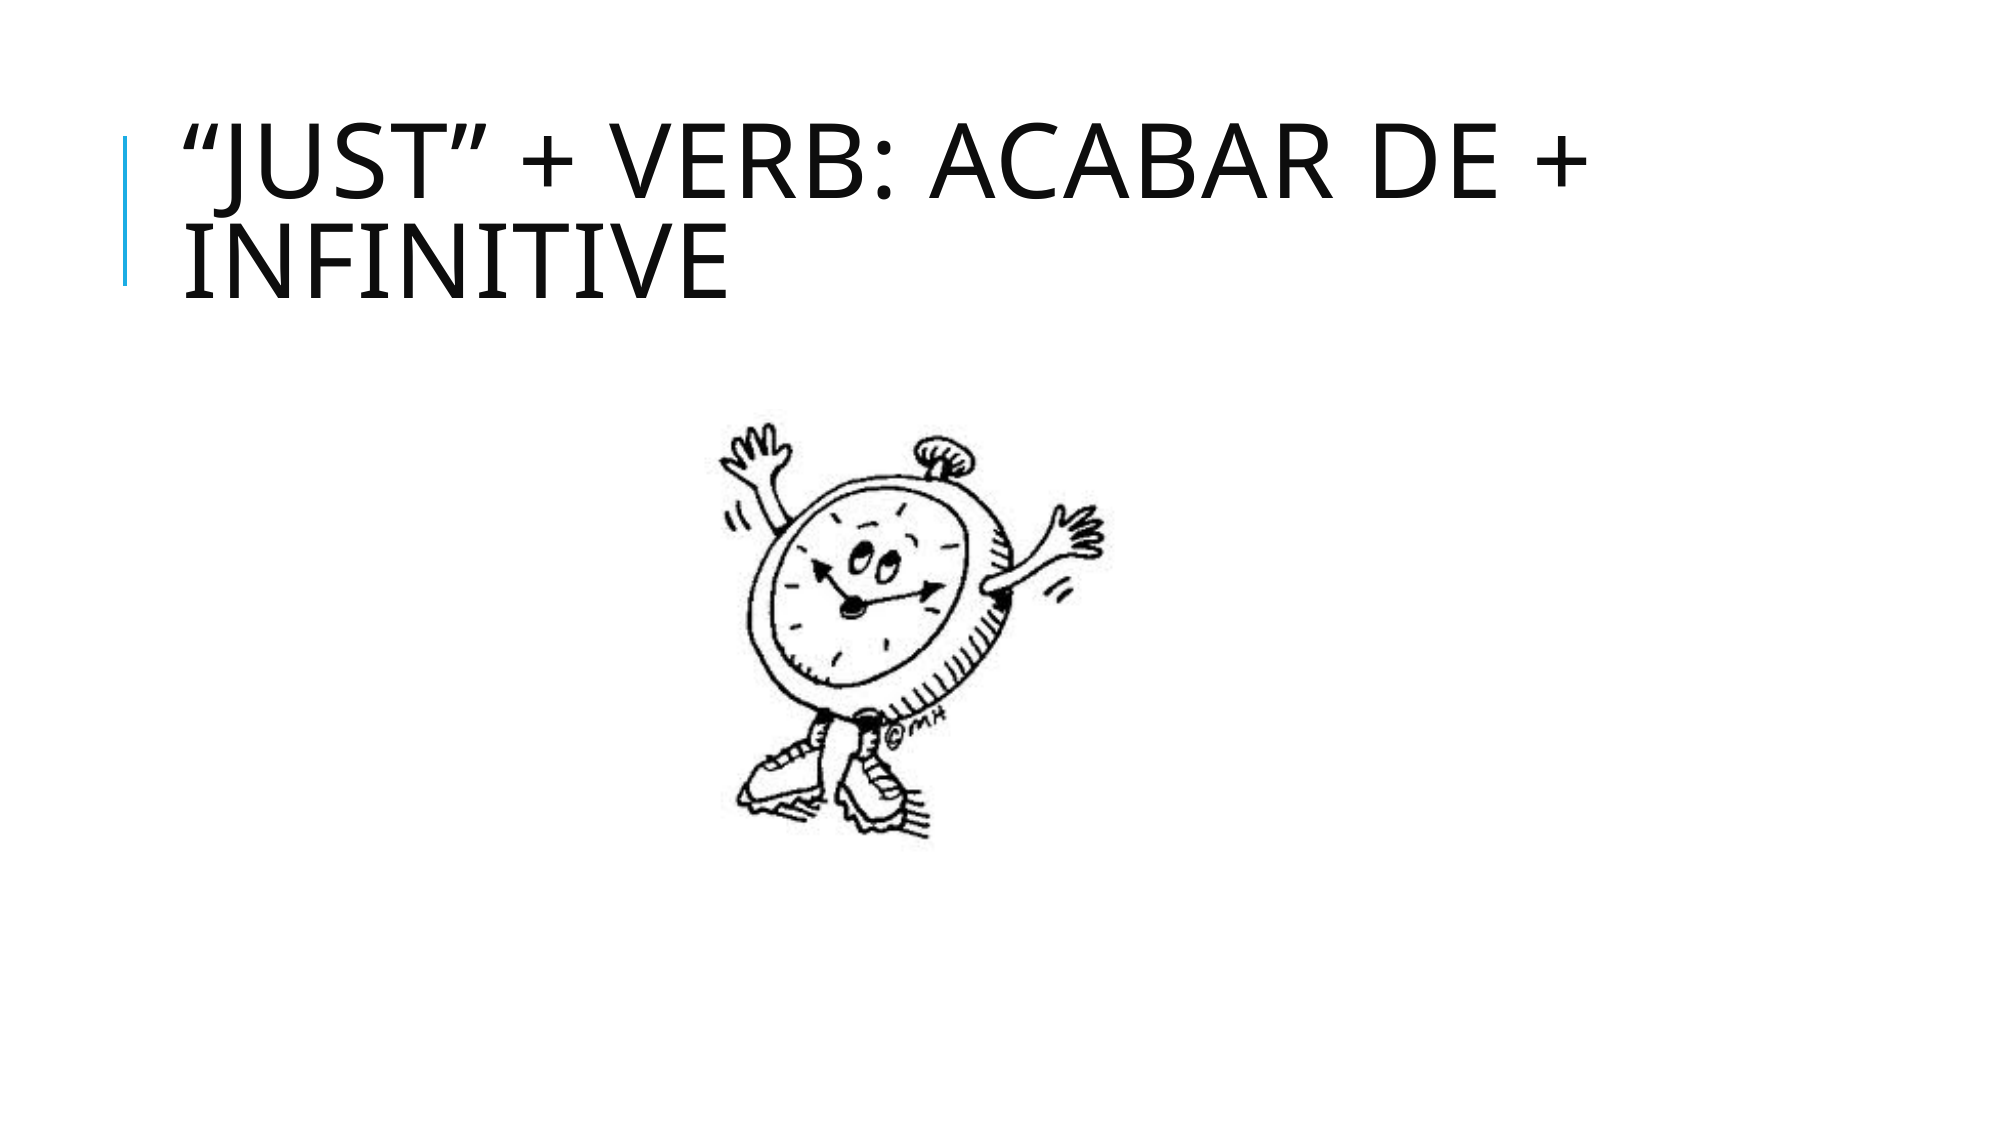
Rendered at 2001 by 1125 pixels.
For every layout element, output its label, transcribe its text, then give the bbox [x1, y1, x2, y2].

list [656, 409, 1125, 860]
title “just” + verb: acabar de + infinitive [168, 96, 1763, 342]
